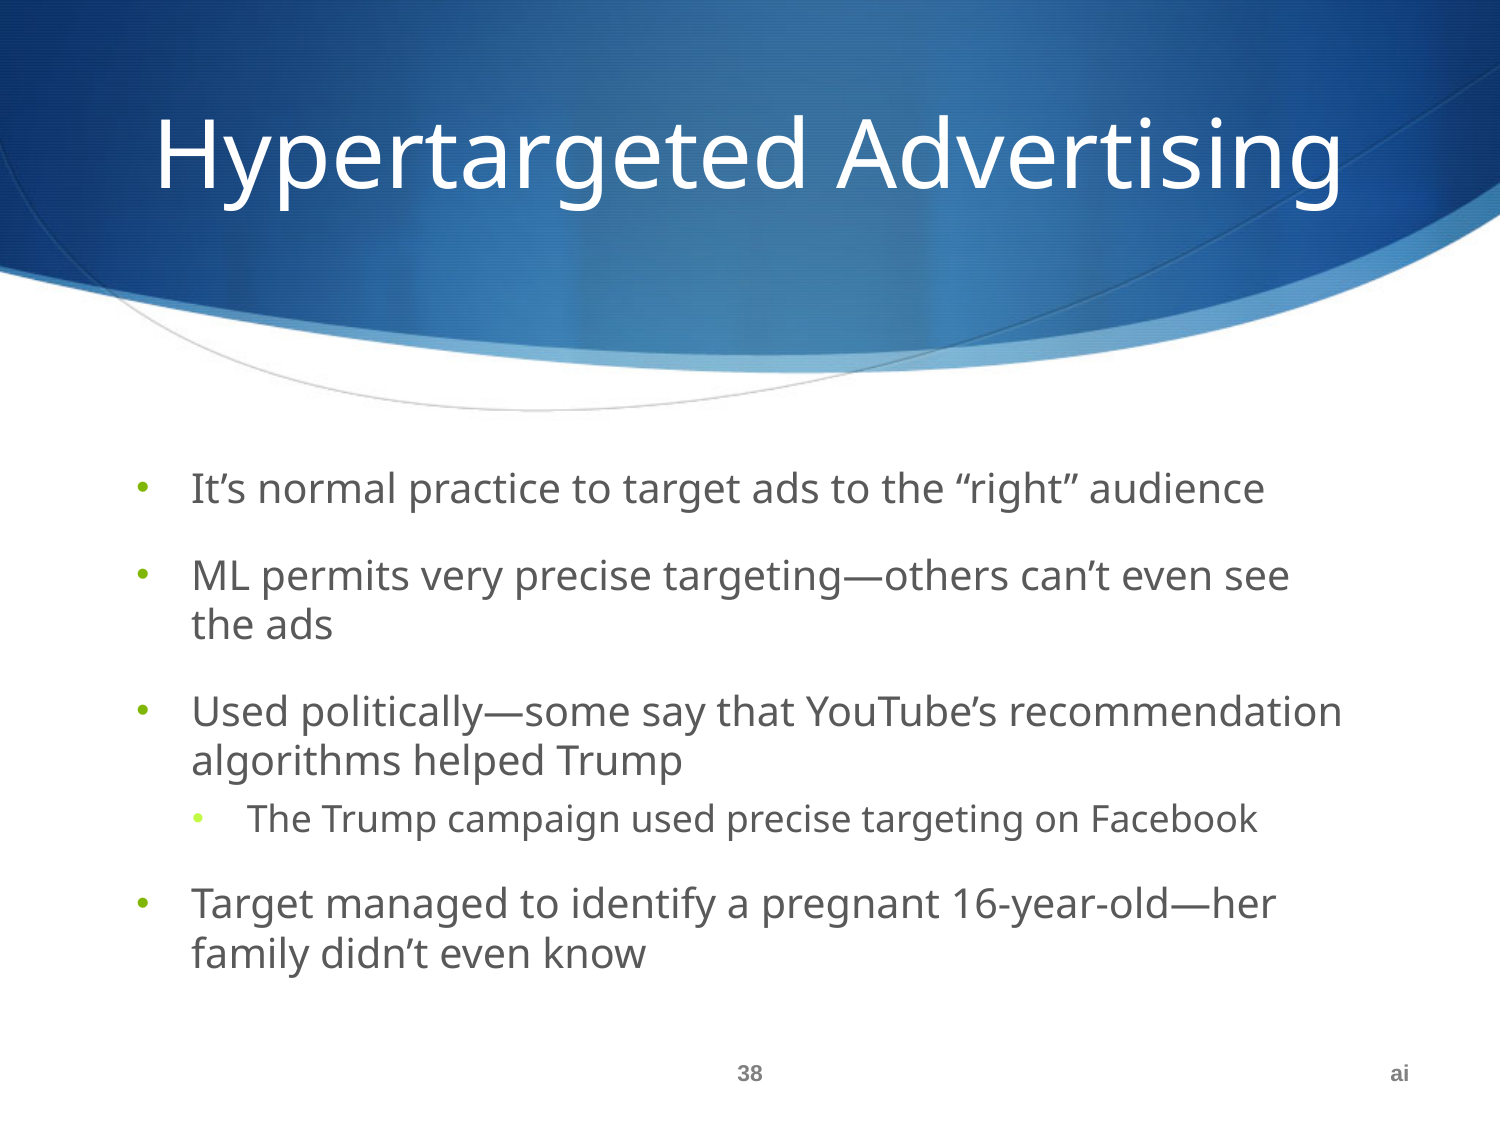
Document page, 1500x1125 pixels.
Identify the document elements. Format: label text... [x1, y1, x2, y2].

slide_number 38 [706, 1042, 794, 1103]
list It’s normal practice to target ads to the “right” audience ML permits very precise targeting—others can’t even see the ads Used politically—some say that YouTube’s recommendation algorithms helped Trump The Trump campaign used precise targeting on Facebook Target managed to identify a pregnant 16-year-old—her family didn’t even know [121, 454, 1379, 991]
title Hypertargeted Advertising [75, 56, 1425, 245]
picture [0, 0, 1500, 1125]
footer ai [949, 1042, 1425, 1103]
